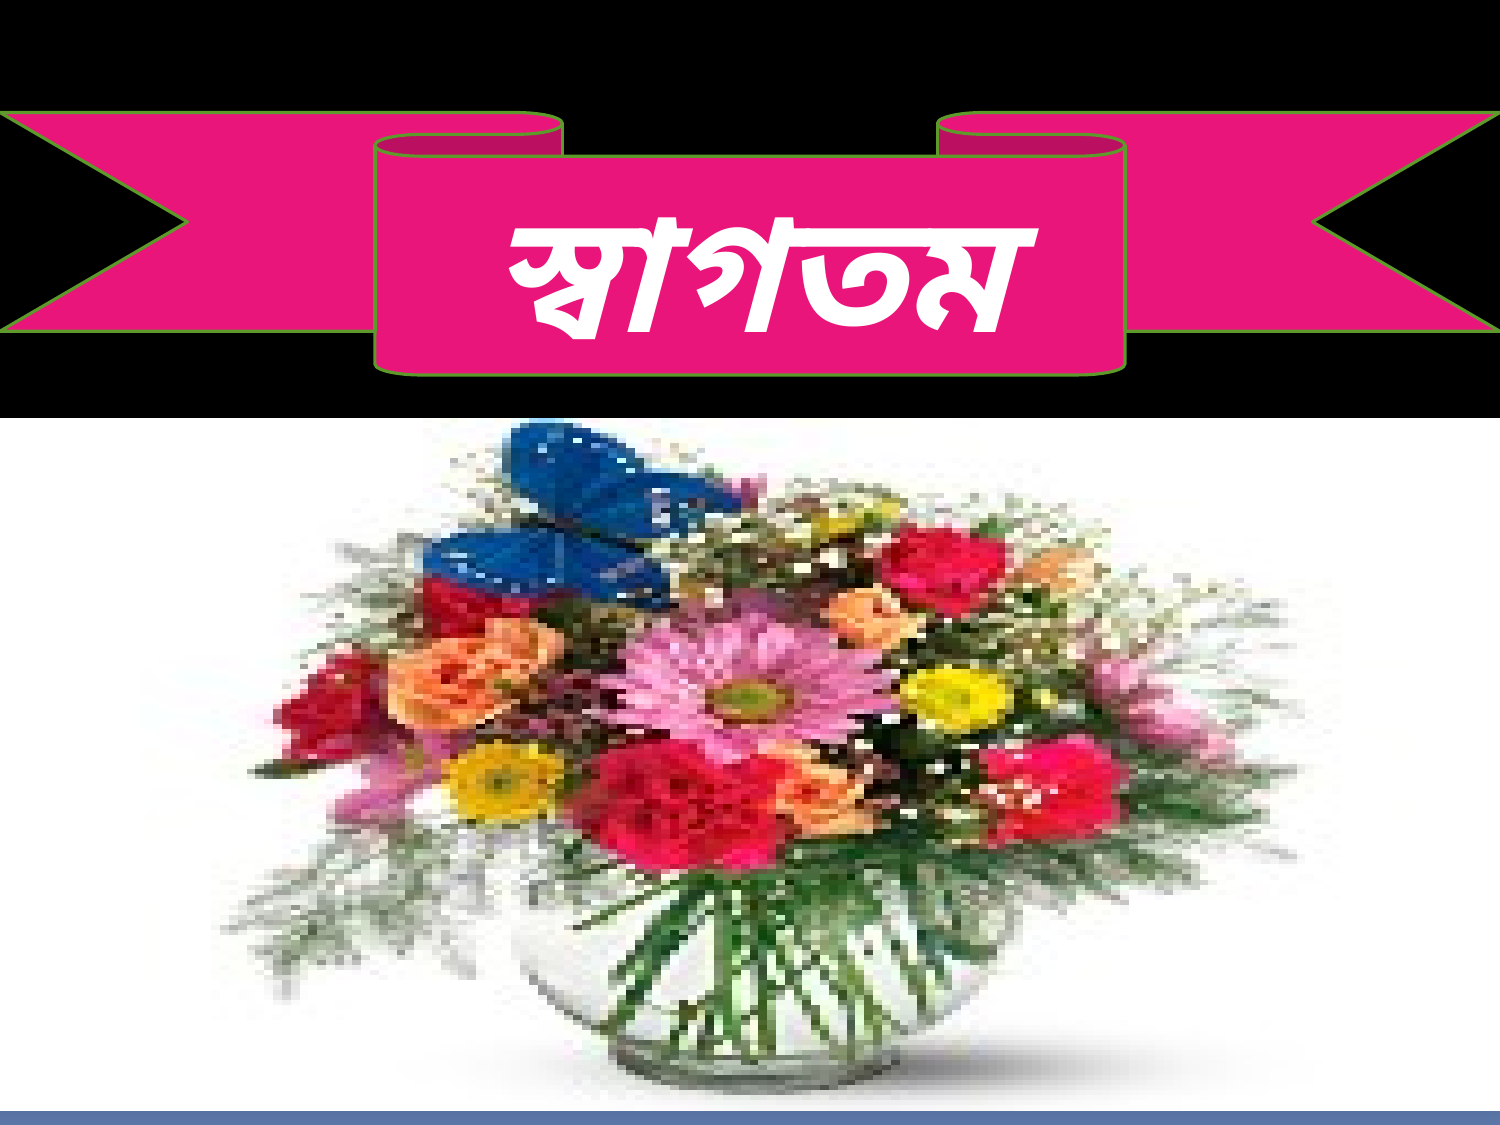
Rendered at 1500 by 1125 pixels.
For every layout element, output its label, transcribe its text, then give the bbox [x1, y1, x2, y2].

picture [0, 418, 1500, 1111]
text_box স্বাগতম [0, 110, 1500, 377]
